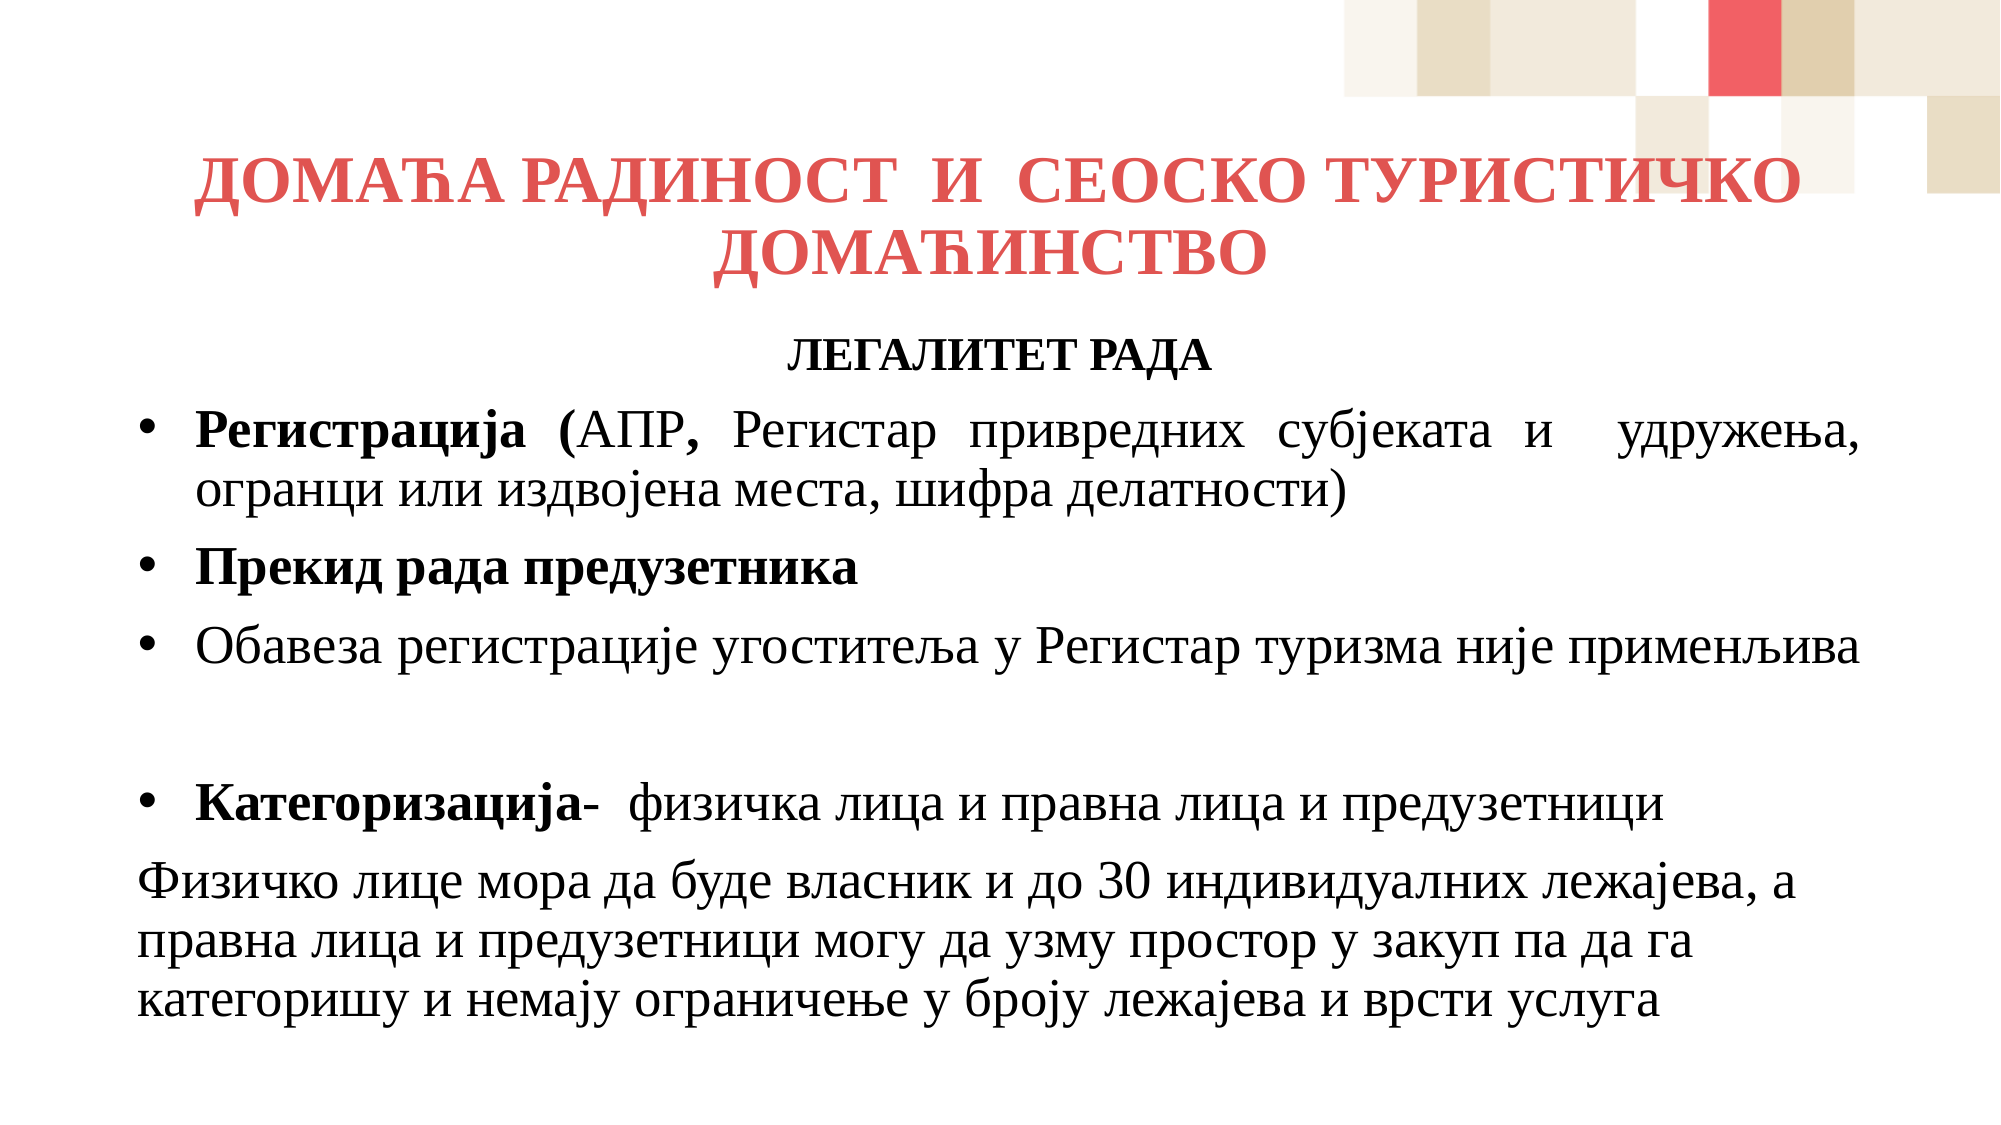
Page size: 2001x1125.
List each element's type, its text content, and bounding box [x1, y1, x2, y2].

title ДОМАЋА РАДИНОСТ И СЕОСКО ТУРИСТИЧКО ДОМАЋИНСТВО [122, 136, 1877, 297]
list ЛЕГАЛИТЕТ РАДА Регистрација (АПР, Регистар привредних субјеката и удружења, огранци или издвојена места, шифра делатности) Прекид рада предузетника Обавеза регистрације угоститеља у Регистар туризма није применљива Категоризација- физичка лица и правна лица и предузетници Физичко лице мора да буде власник и до 30 индивидуалних лежајева, а правна лица и предузетници могу да узму простор у закуп па да га категоришу и немају ограничење у броју лежајева и врсти услуга [122, 322, 1877, 1050]
picture [0, 0, 2000, 1125]
